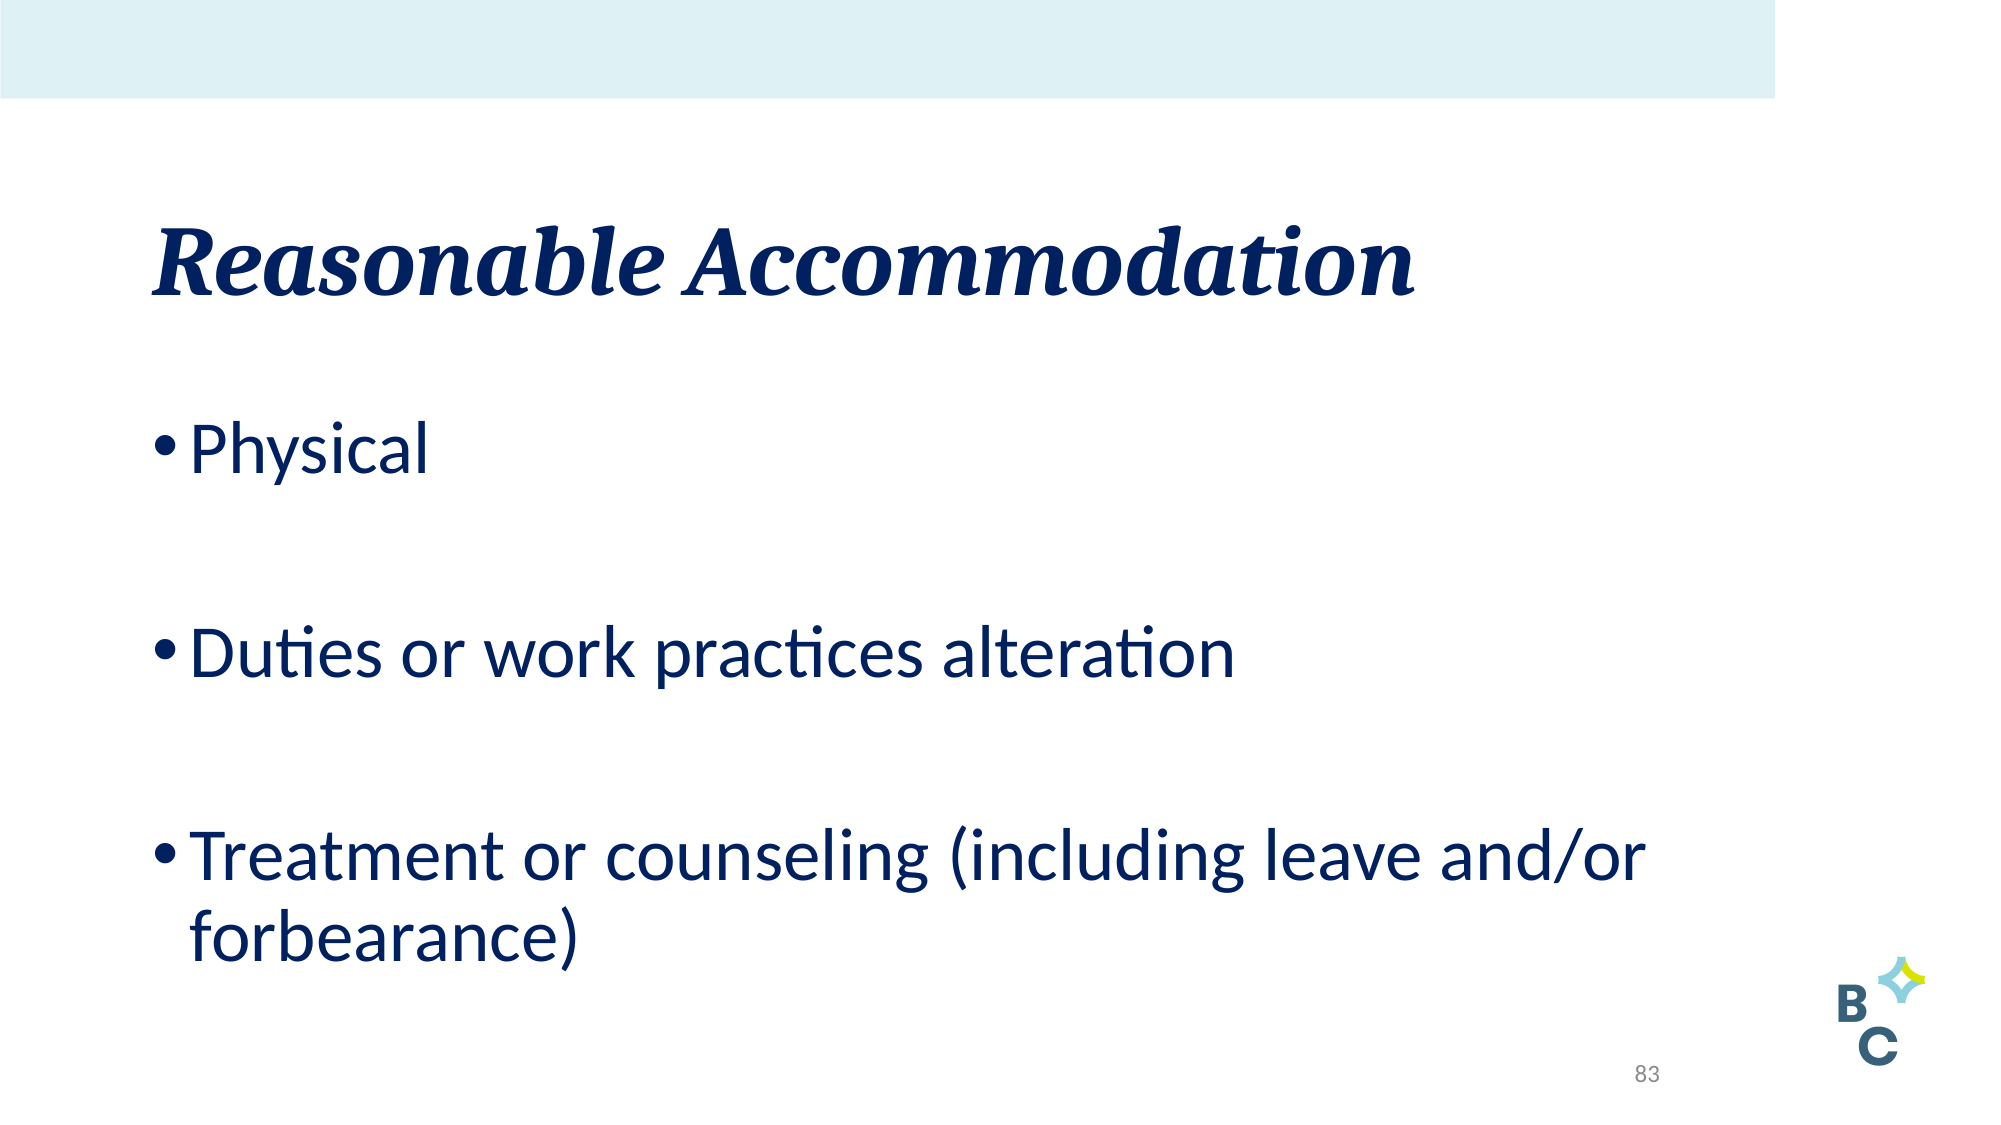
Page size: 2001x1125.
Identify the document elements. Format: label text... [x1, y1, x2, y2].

title Reasonable Accommodation [137, 154, 1776, 372]
picture [0, 0, 2001, 1125]
list Physical Duties or work practices alteration Treatment or counseling (including leave and/or forbearance) [137, 401, 1776, 1014]
slide_number 83 [1325, 1042, 1675, 1103]
